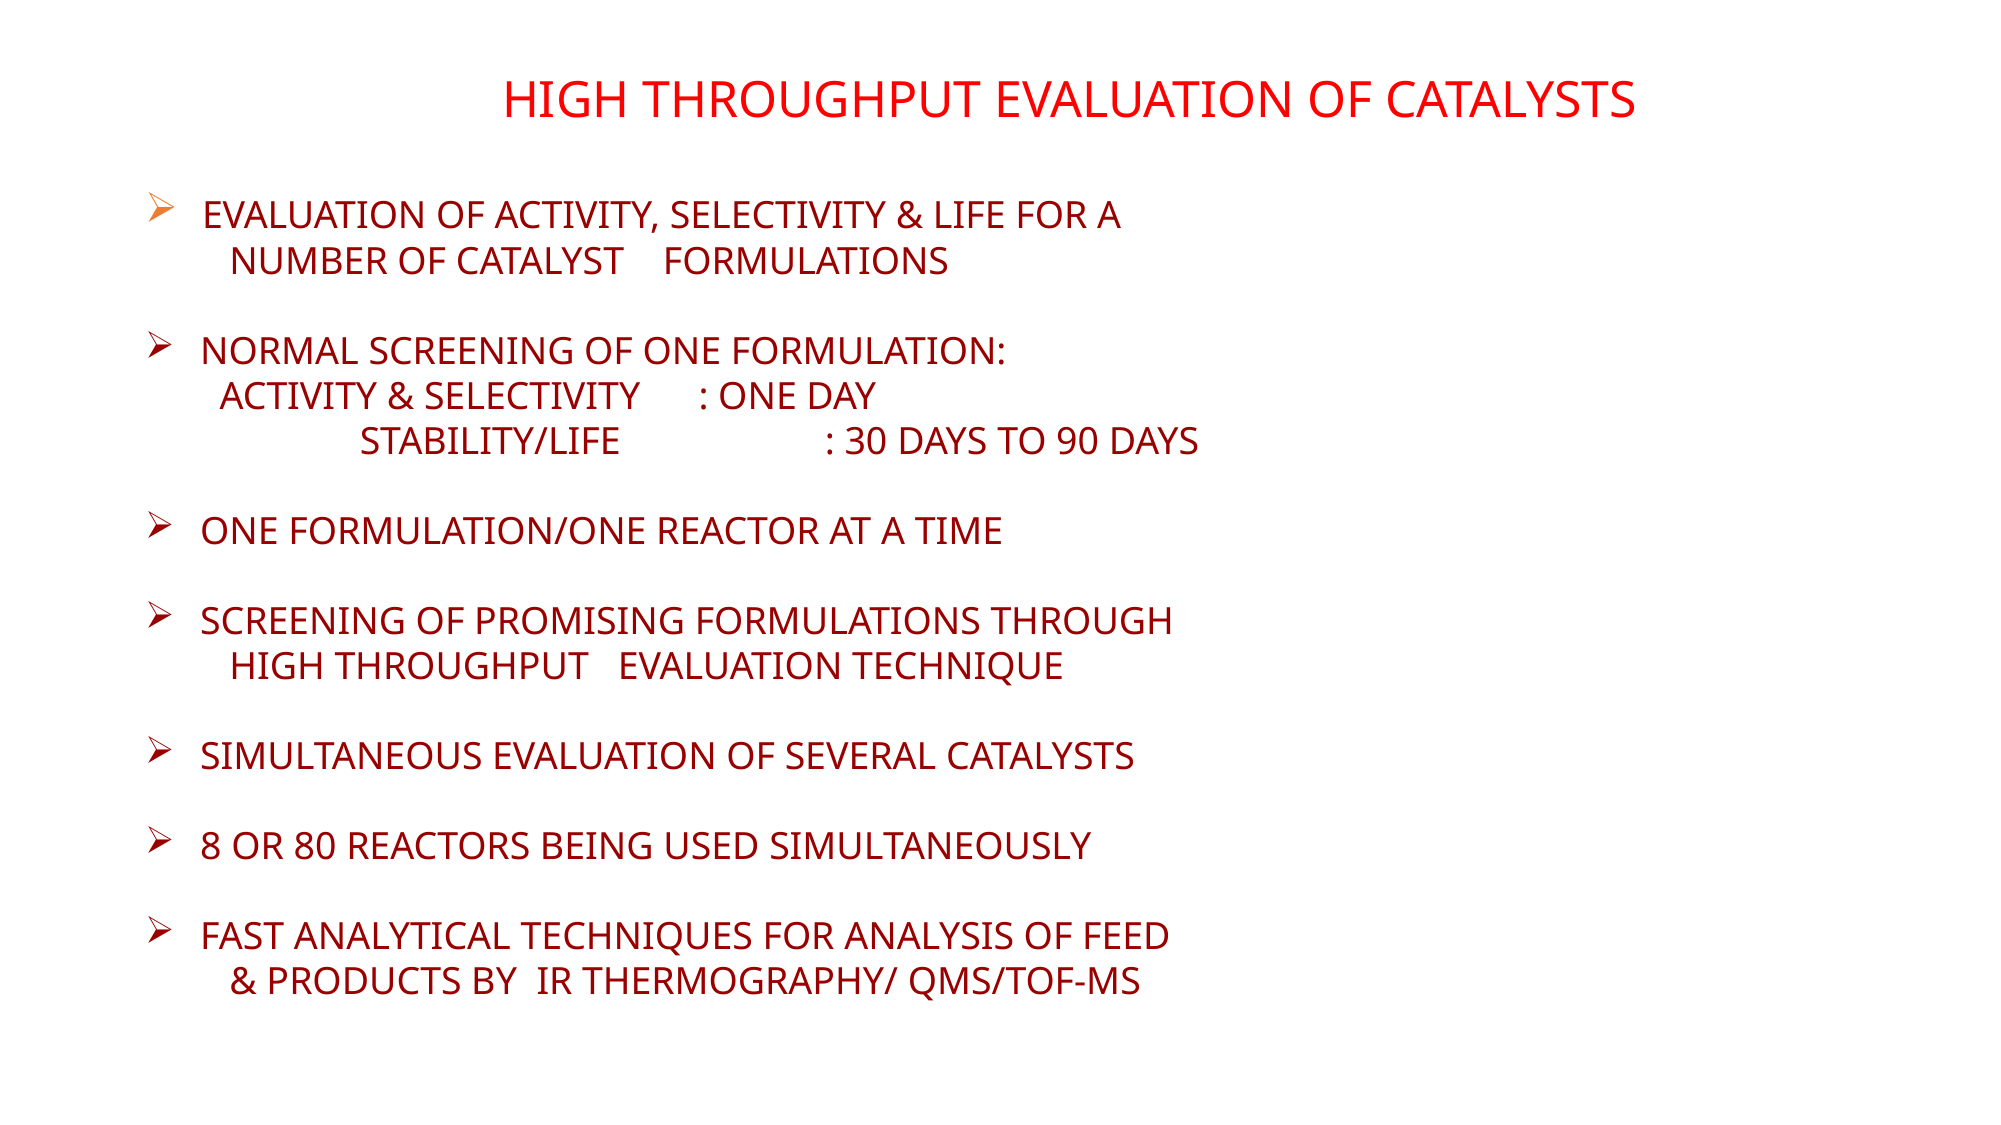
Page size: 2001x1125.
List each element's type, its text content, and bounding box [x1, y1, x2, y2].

text_box HIGH THROUGHPUT EVALUATION OF CATALYSTS EVALUATION OF ACTIVITY, SELECTIVITY & LIFE FOR A NUMBER OF CATALYST FORMULATIONS NORMAL SCREENING OF ONE FORMULATION: ACTIVITY & SELECTIVITY : ONE DAY STABILITY/LIFE : 30 DAYS TO 90 DAYS ONE FORMULATION/ONE REACTOR AT A TIME SCREENING OF PROMISING FORMULATIONS THROUGH HIGH THROUGHPUT EVALUATION TECHNIQUE SIMULTANEOUS EVALUATION OF SEVERAL CATALYSTS 8 OR 80 REACTORS BEING USED SIMULTANEOUSLY FAST ANALYTICAL TECHNIQUES FOR ANALYSIS OF FEED & PRODUCTS BY IR THERMOGRAPHY/ QMS/TOF-MS [33, 0, 1974, 1100]
